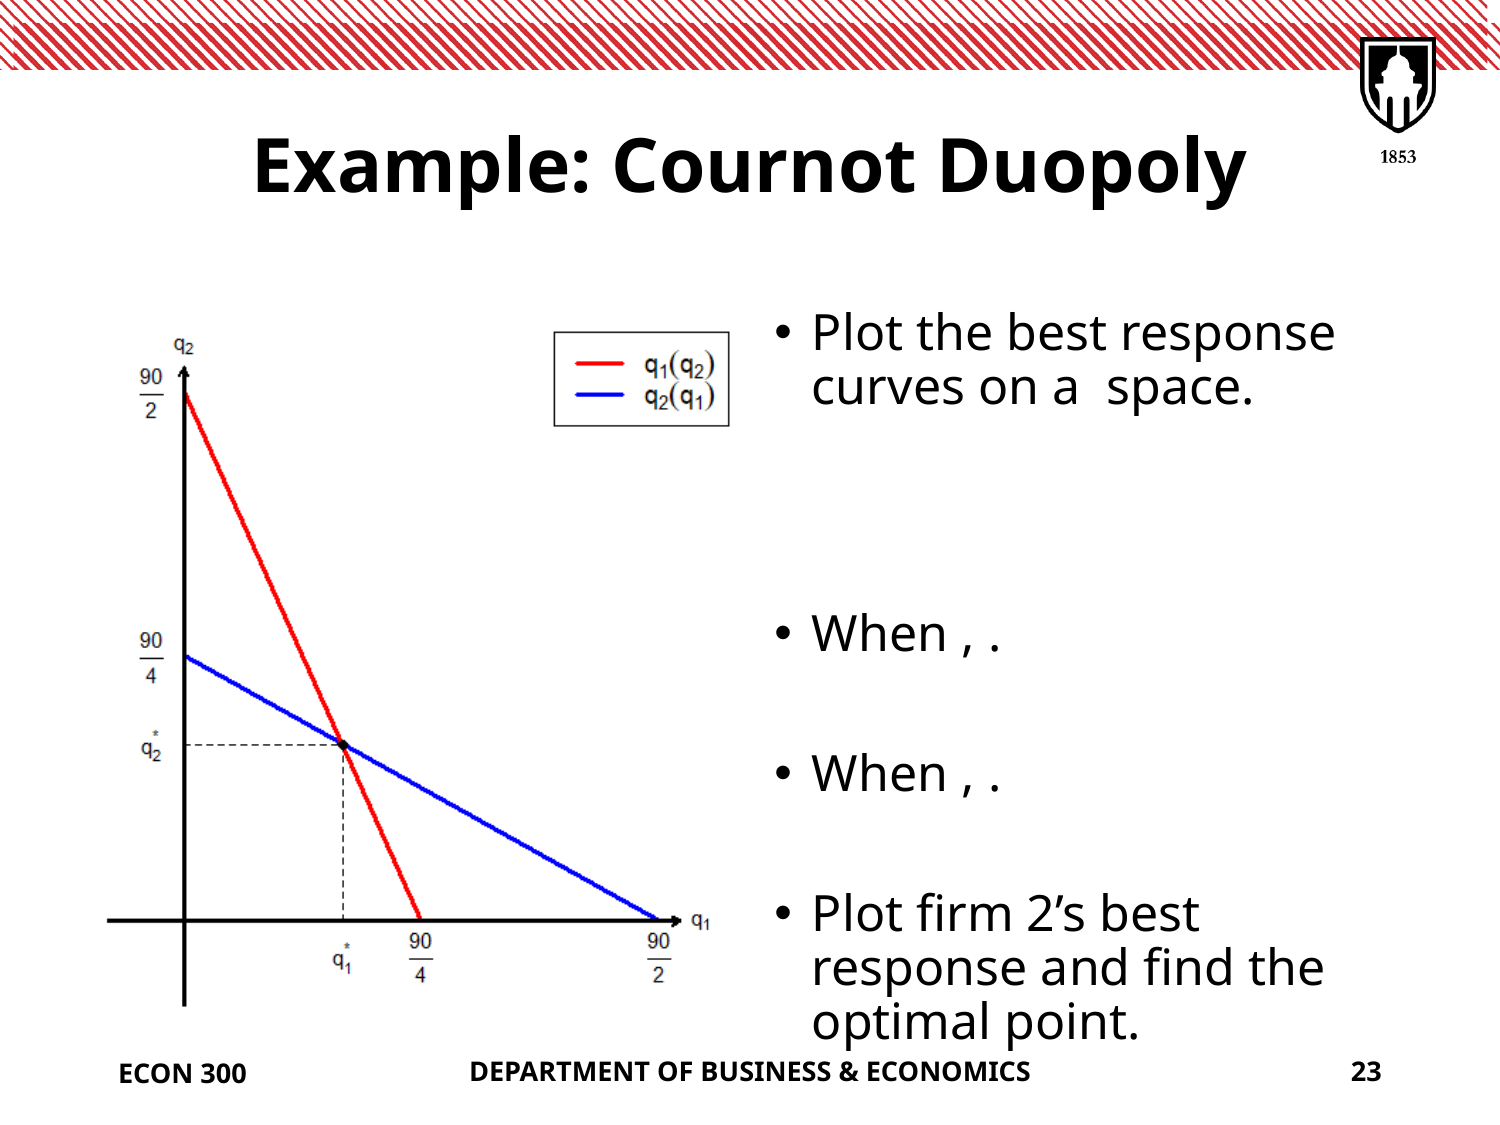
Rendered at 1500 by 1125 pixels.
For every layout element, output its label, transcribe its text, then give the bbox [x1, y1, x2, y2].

title Example: Cournot Duopoly [103, 59, 1397, 278]
slide_number ECON 300 [103, 1042, 277, 1103]
footer DEPARTMENT OF BUSINESS & ECONOMICS [277, 1042, 1059, 1103]
picture [0, 0, 1500, 163]
picture [103, 302, 741, 1011]
slide_number 23 [1059, 1042, 1397, 1103]
